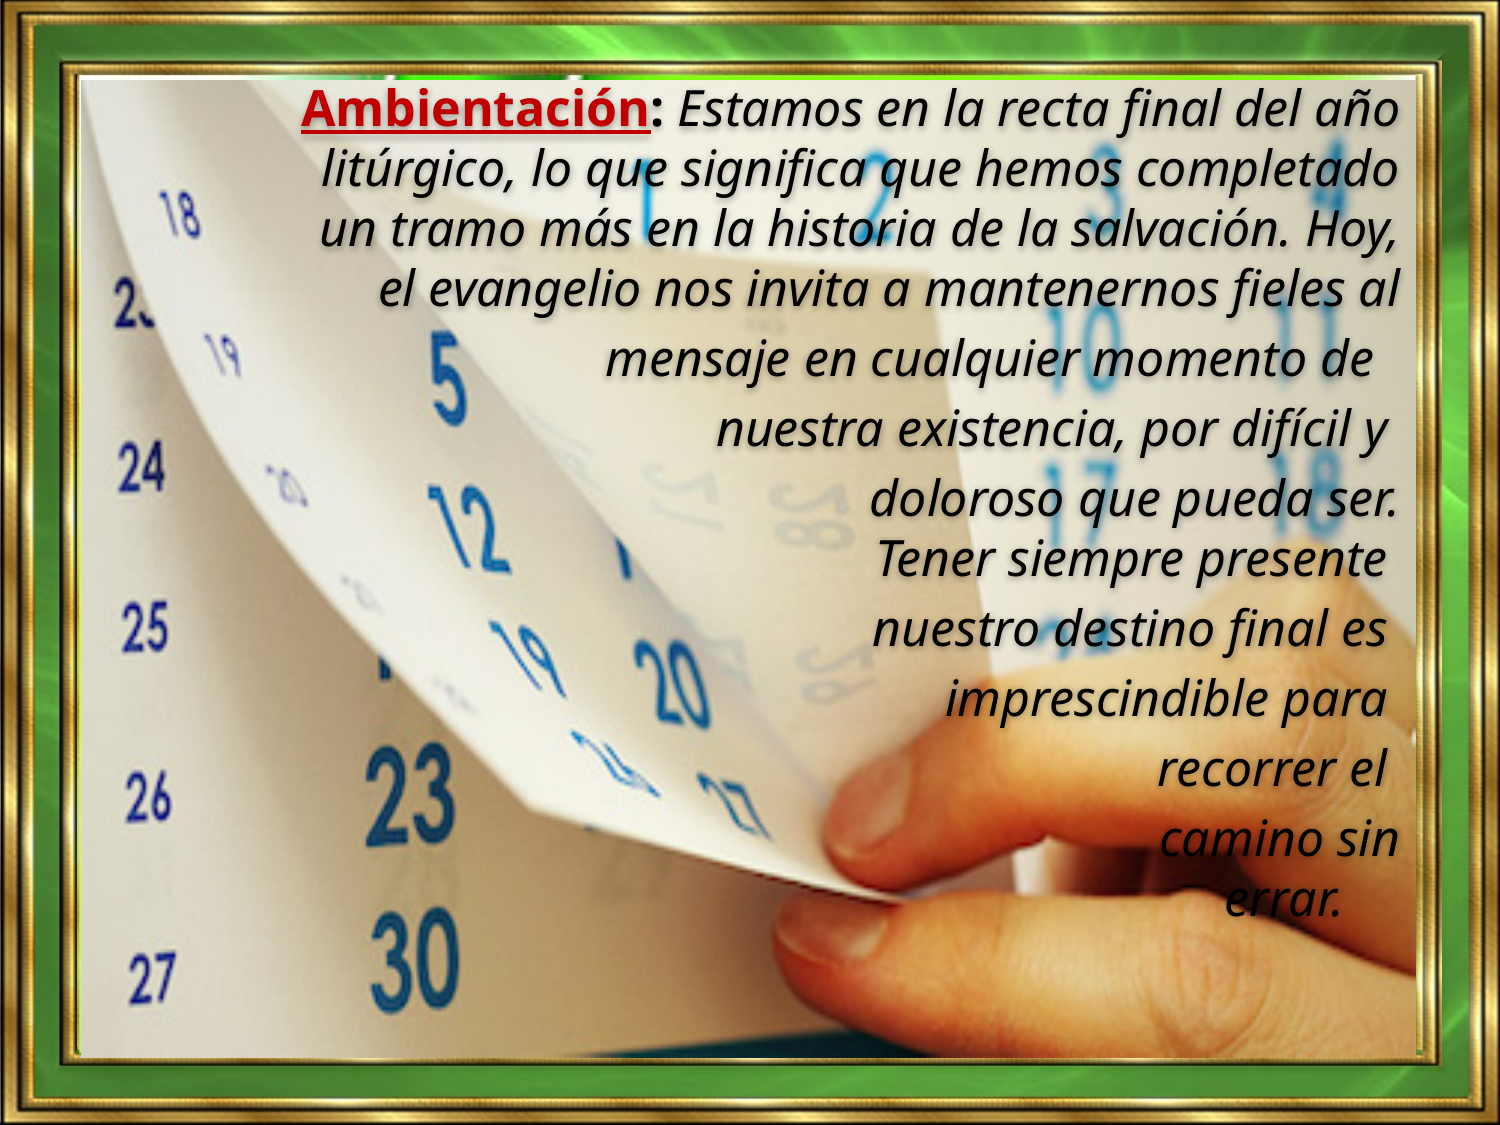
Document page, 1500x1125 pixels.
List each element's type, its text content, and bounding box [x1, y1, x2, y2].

text_box Ambientación: Estamos en la recta final del año litúrgico, lo que significa que hemos completado un tramo más en la historia de la salvación. Hoy, el evangelio nos invita a mantenernos fieles al mensaje en cualquier momento de nuestra existencia, por difícil y doloroso que pueda ser. Tener siempre presente nuestro destino final es imprescindible para recorrer el camino sin errar. [245, 68, 1416, 79]
picture [0, 0, 1500, 1125]
